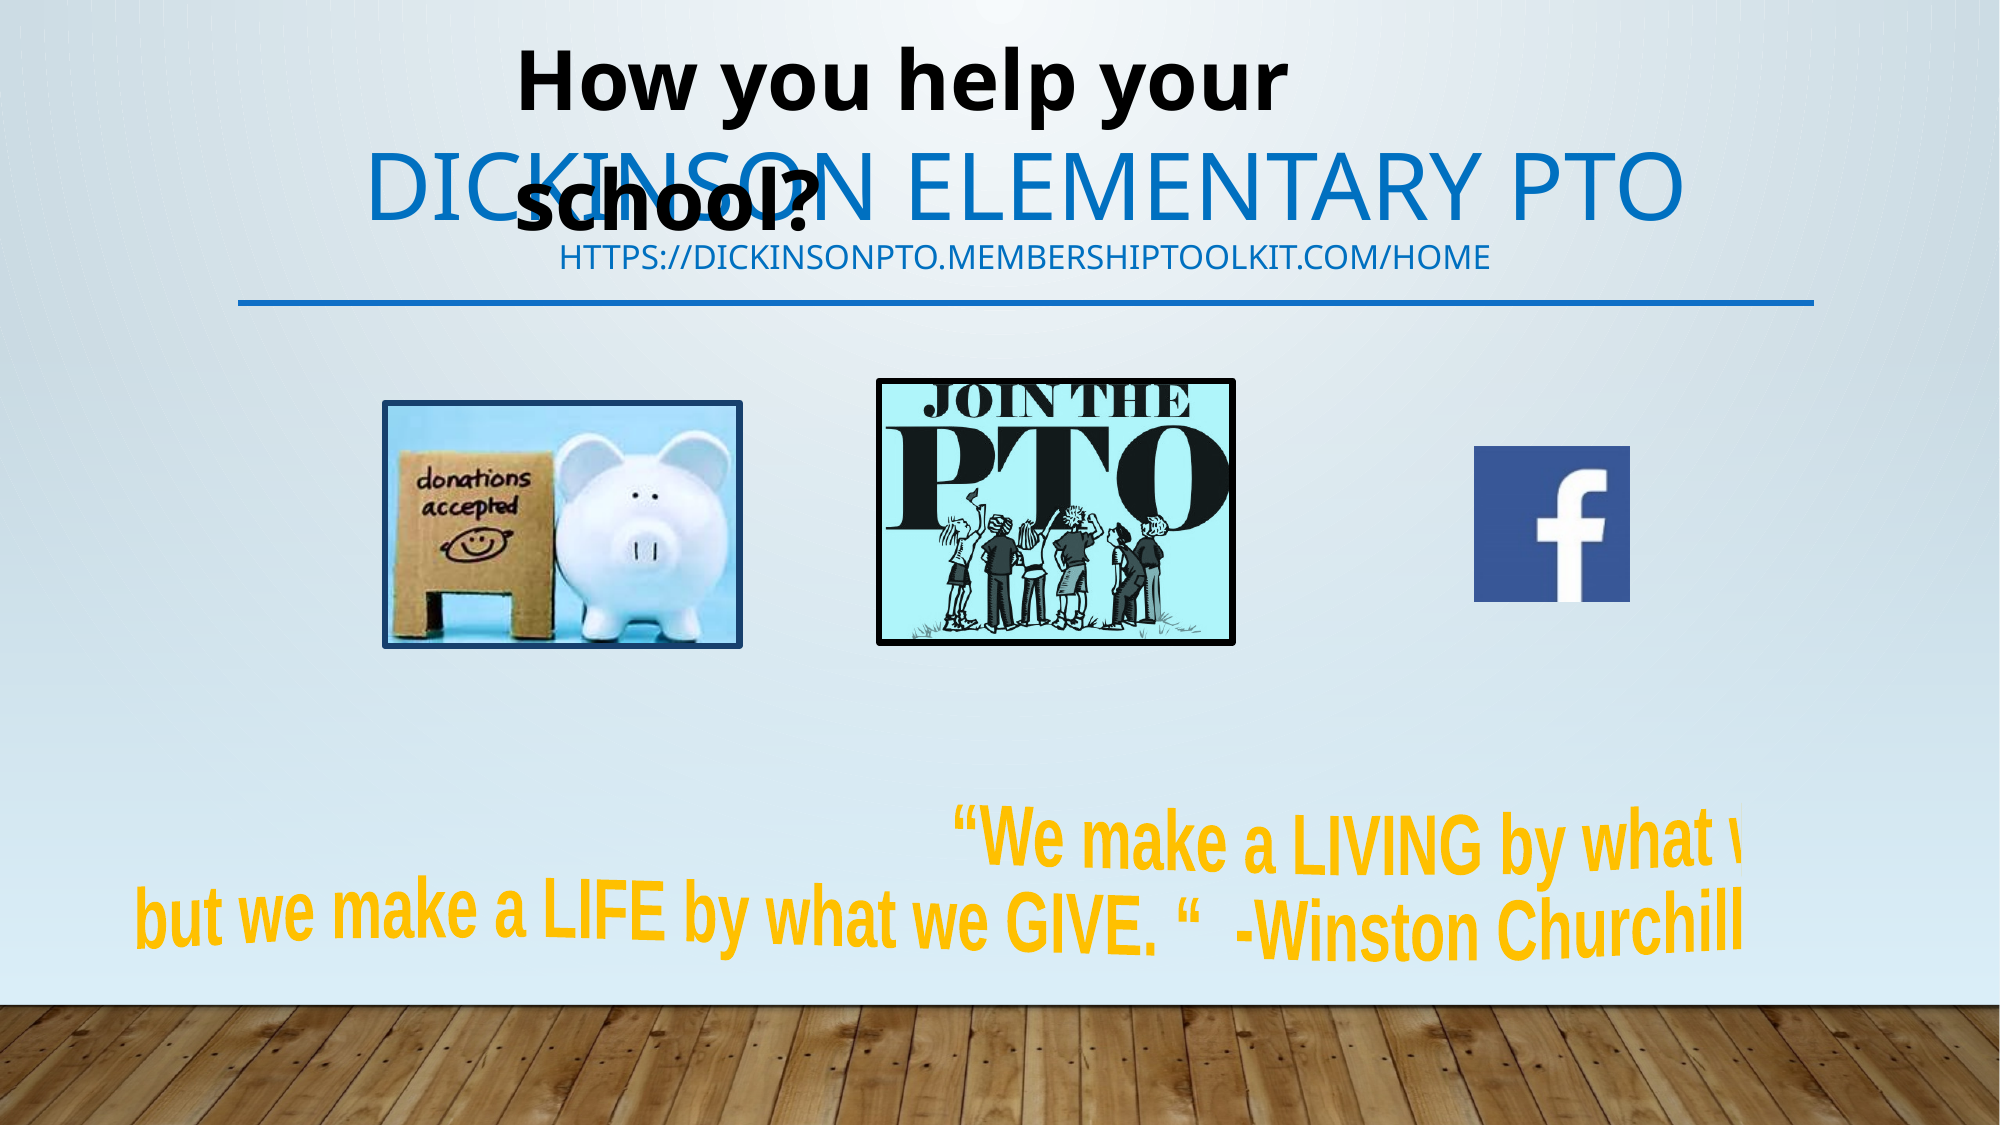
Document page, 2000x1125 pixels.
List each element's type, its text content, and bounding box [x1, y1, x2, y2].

picture [1474, 446, 1630, 602]
subtitle How you help your school? [499, 0, 1613, 136]
picture [882, 383, 1230, 640]
picture [0, 1005, 2000, 1125]
picture [387, 405, 737, 643]
title dickinson Elementary PTO https://dickinsonpto.membershiptoolkit.com/Home [238, 131, 1813, 305]
